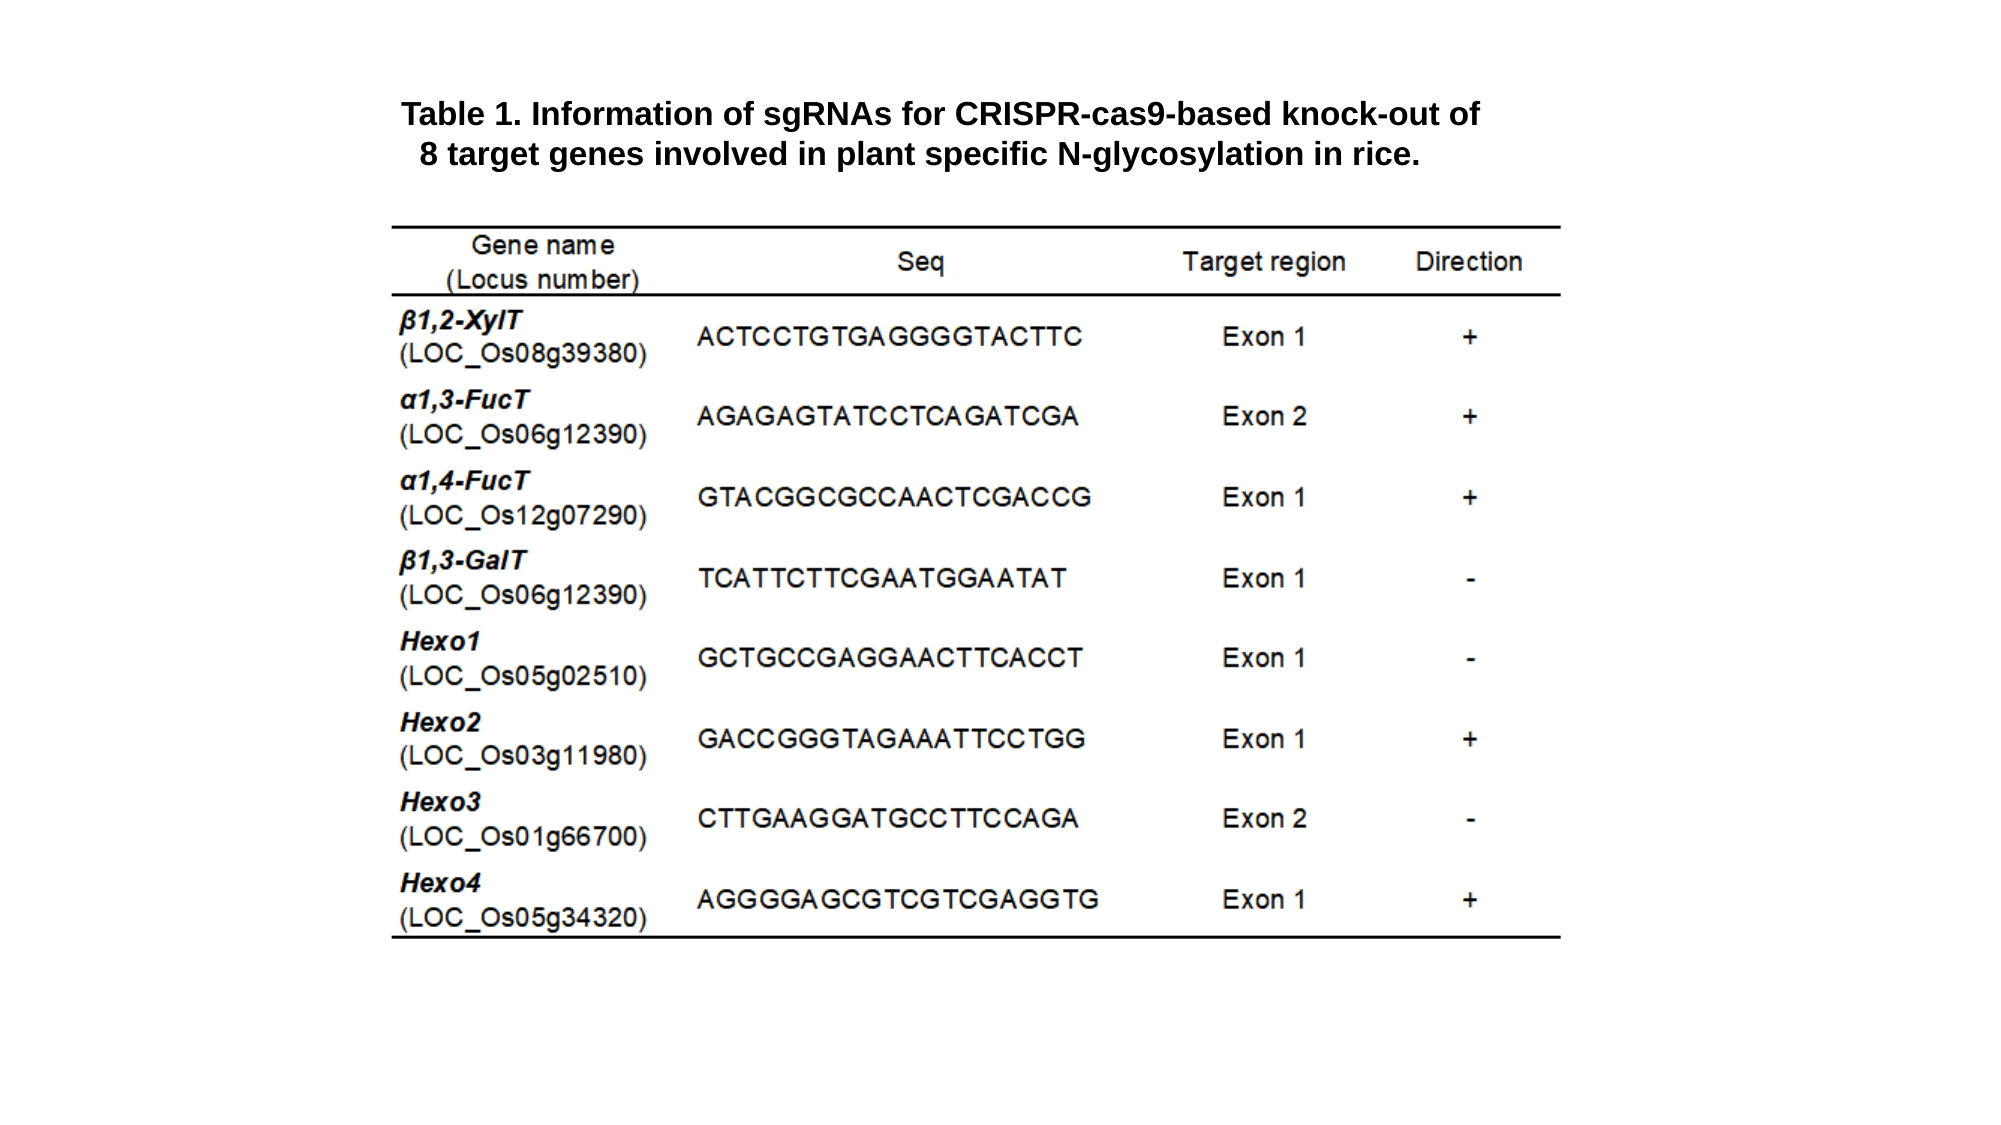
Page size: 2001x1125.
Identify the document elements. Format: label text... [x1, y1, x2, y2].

text_box Table 1. Information of sgRNAs for CRISPR-cas9-based knock-out of 8 target genes involved in plant specific N-glycosylation in rice. [386, 84, 1607, 180]
picture [386, 217, 1564, 945]
